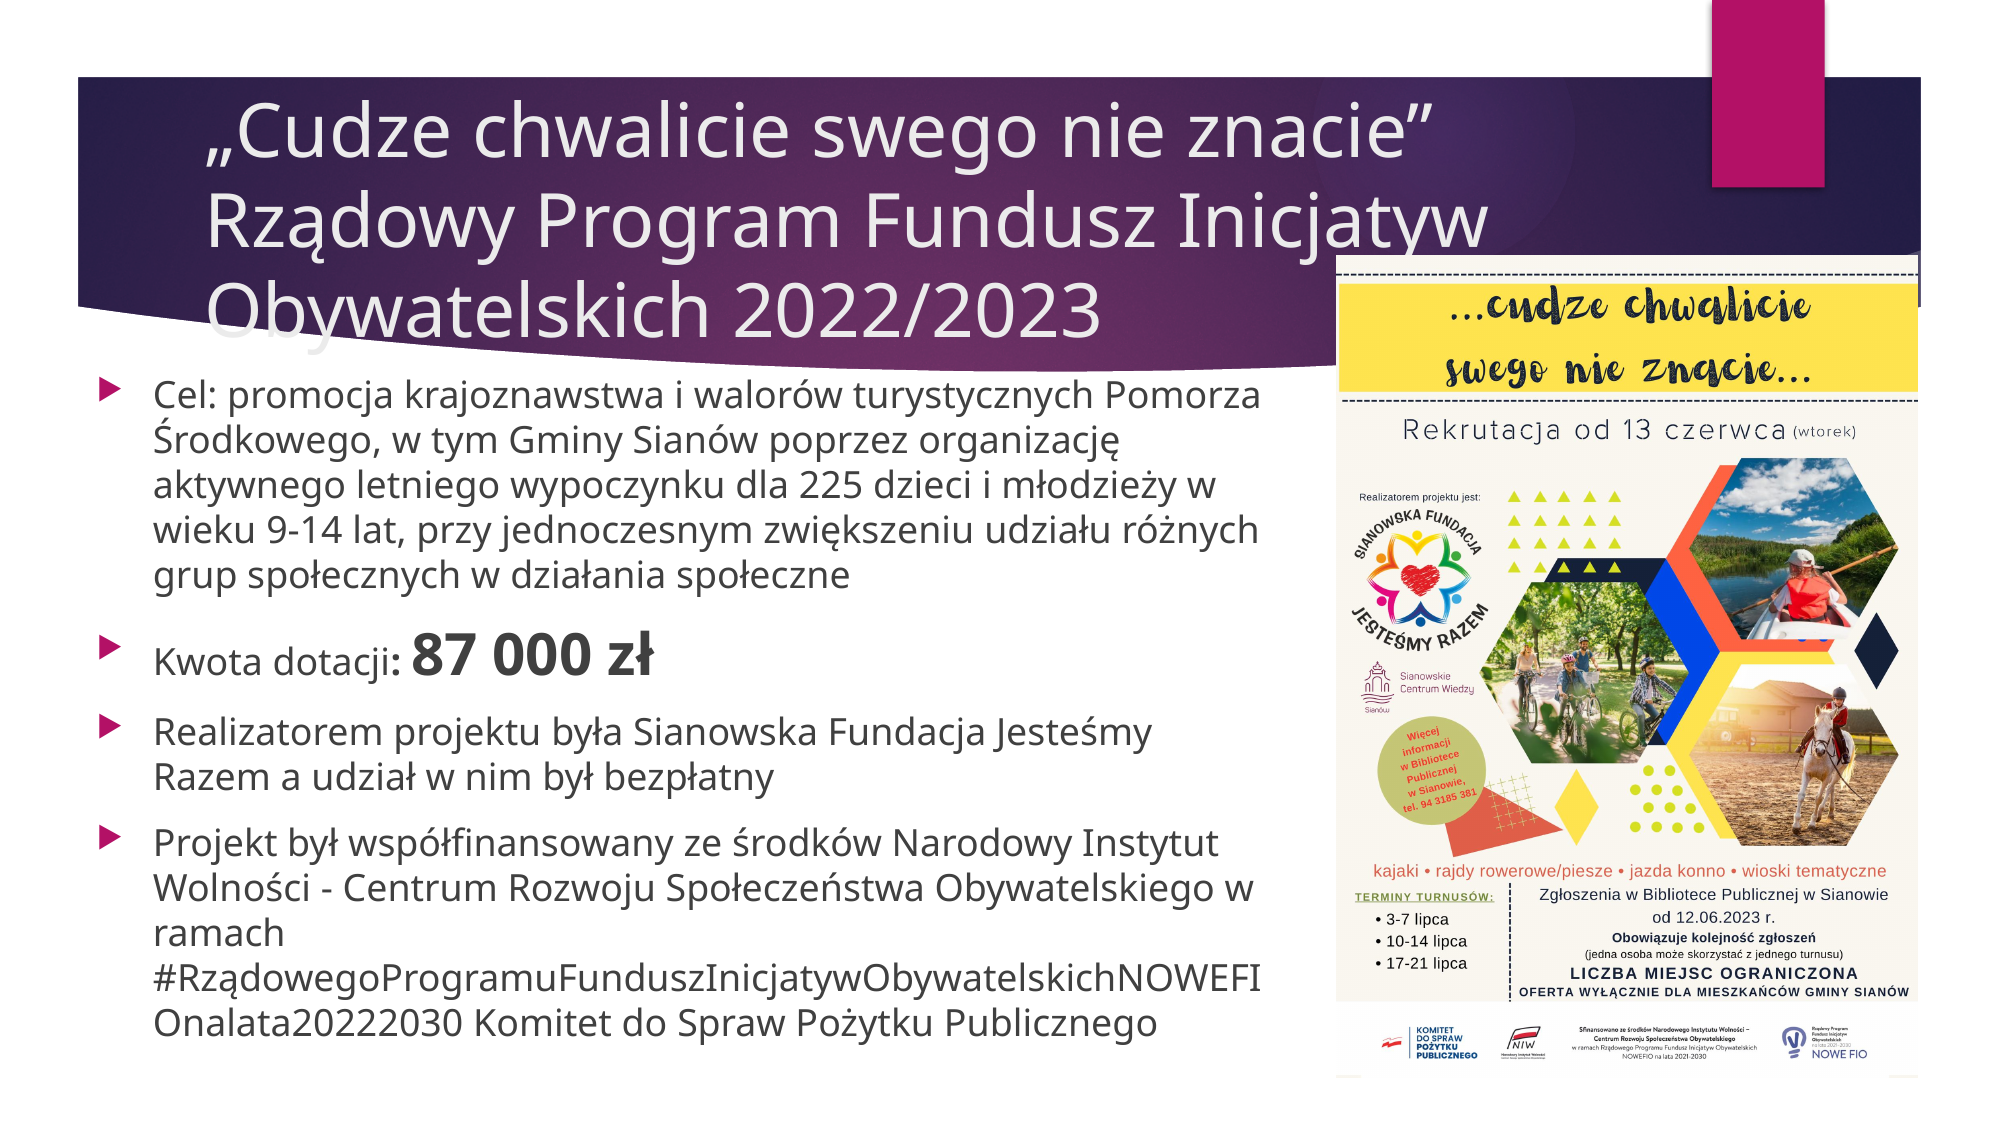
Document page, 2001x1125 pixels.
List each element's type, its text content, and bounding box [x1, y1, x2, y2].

picture [1336, 255, 1918, 1078]
title „Cudze chwalicie swego nie znacie” Rządowy Program Fundusz Inicjatyw Obywatelskich 2022/2023 [189, 159, 1627, 276]
list Cel: promocja krajoznawstwa i walorów turystycznych Pomorza Środkowego, w tym Gminy Sianów poprzez organizację aktywnego letniego wypoczynku dla 225 dzieci i młodzieży w wieku 9-14 lat, przy jednoczesnym zwiększeniu udziału różnych grup społecznych w działania społeczne Kwota dotacji: 87 000 zł Realizatorem projektu była Sianowska Fundacja Jesteśmy Razem a udział w nim był bezpłatny Projekt był współfinansowany ze środków Narodowy Instytut Wolności - Centrum Rozwoju Społeczeństwa Obywatelskiego w ramach #RządowegoProgramuFunduszInicjatywObywatelskichNOWEFIOnalata20222030 Komitet do Spraw Pożytku Publicznego [81, 363, 1289, 1078]
